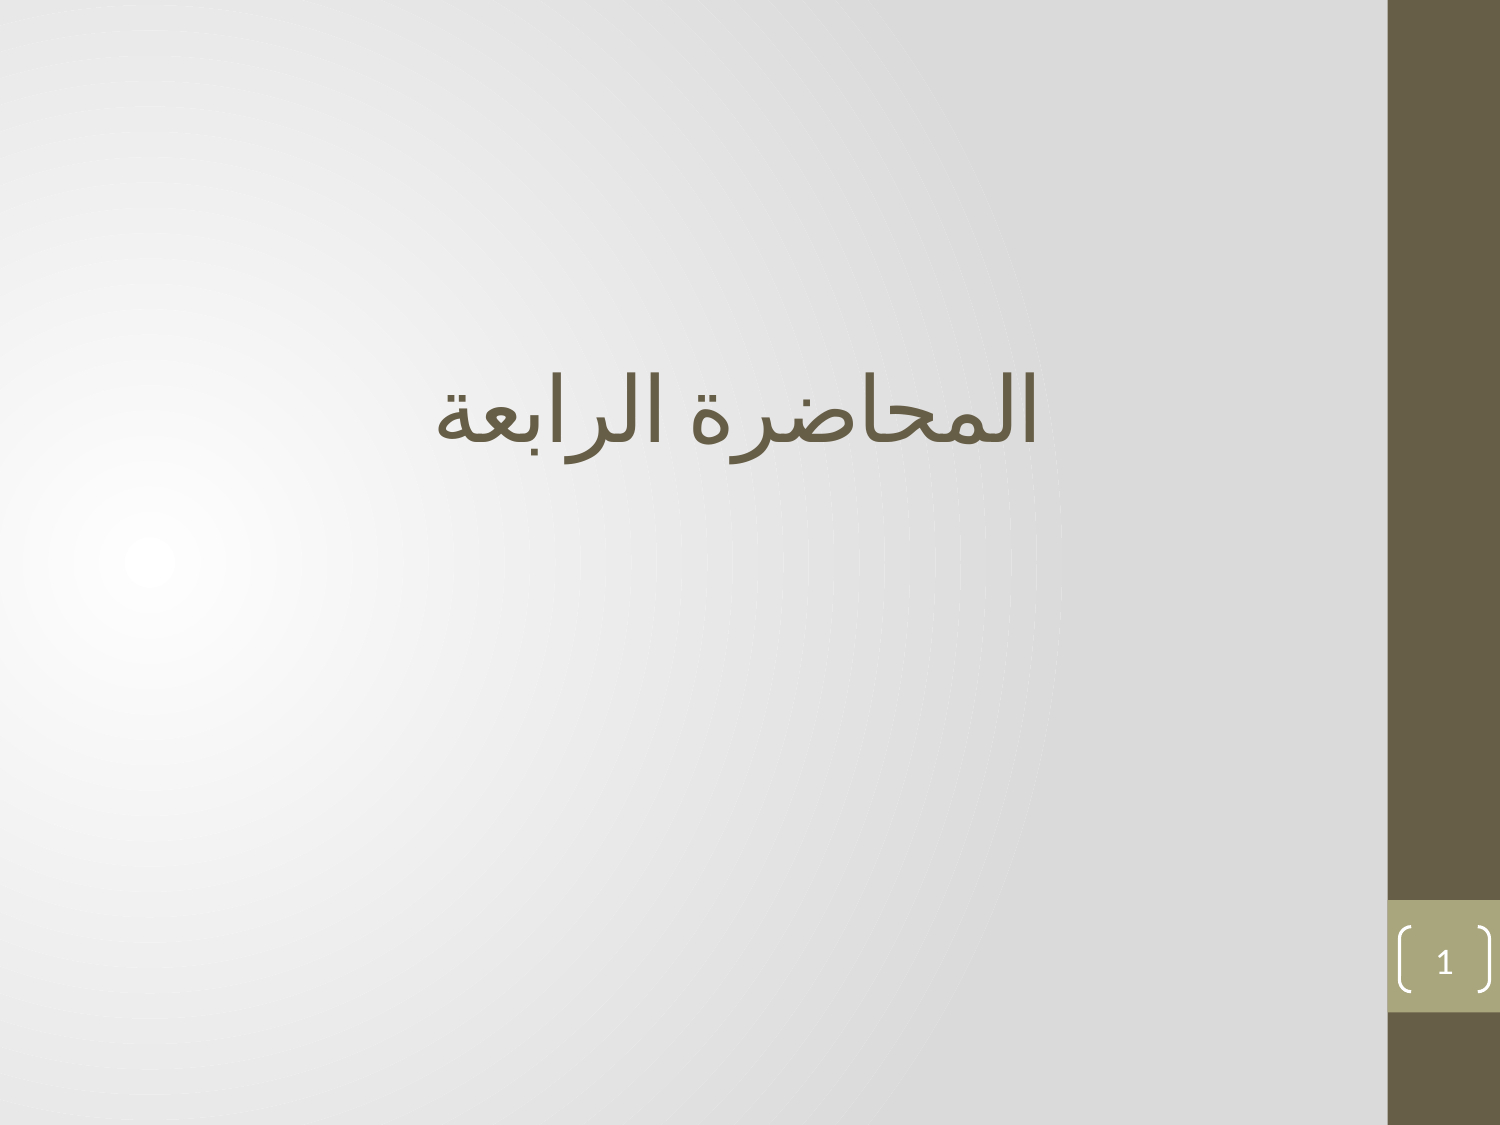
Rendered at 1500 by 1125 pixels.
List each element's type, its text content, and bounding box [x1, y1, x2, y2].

title المحاضرة الرابعة [194, 42, 1433, 469]
slide_number 1 [1397, 925, 1492, 994]
